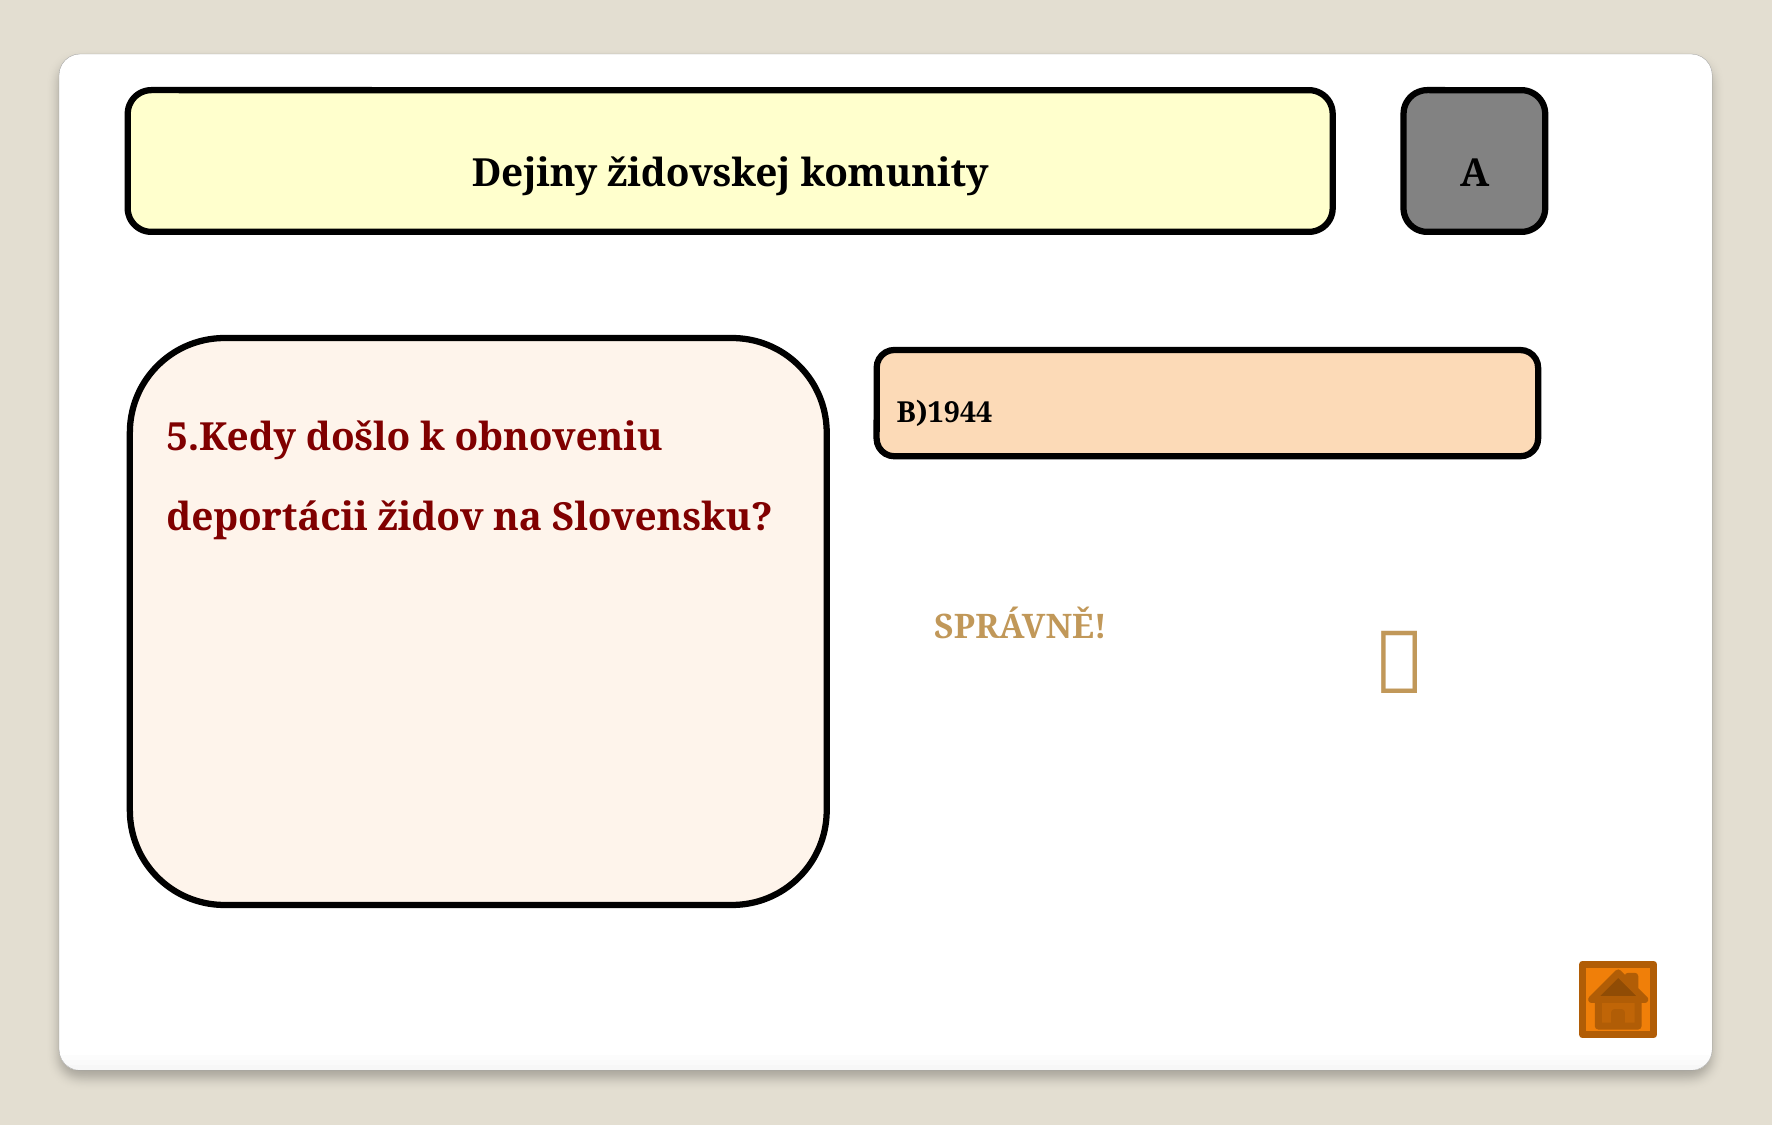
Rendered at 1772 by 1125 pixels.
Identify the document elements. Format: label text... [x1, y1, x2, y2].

text_box B)1944 [876, 349, 1539, 457]
text_box 5.Kedy došlo k obnoveniu deportácii židov na Slovensku? [129, 338, 827, 905]
text_box Dejiny židovskej komunity [127, 90, 1333, 232]
text_box A [1403, 90, 1546, 232]
text_box [1579, 961, 1657, 1038]
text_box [919, 538, 1466, 736]
